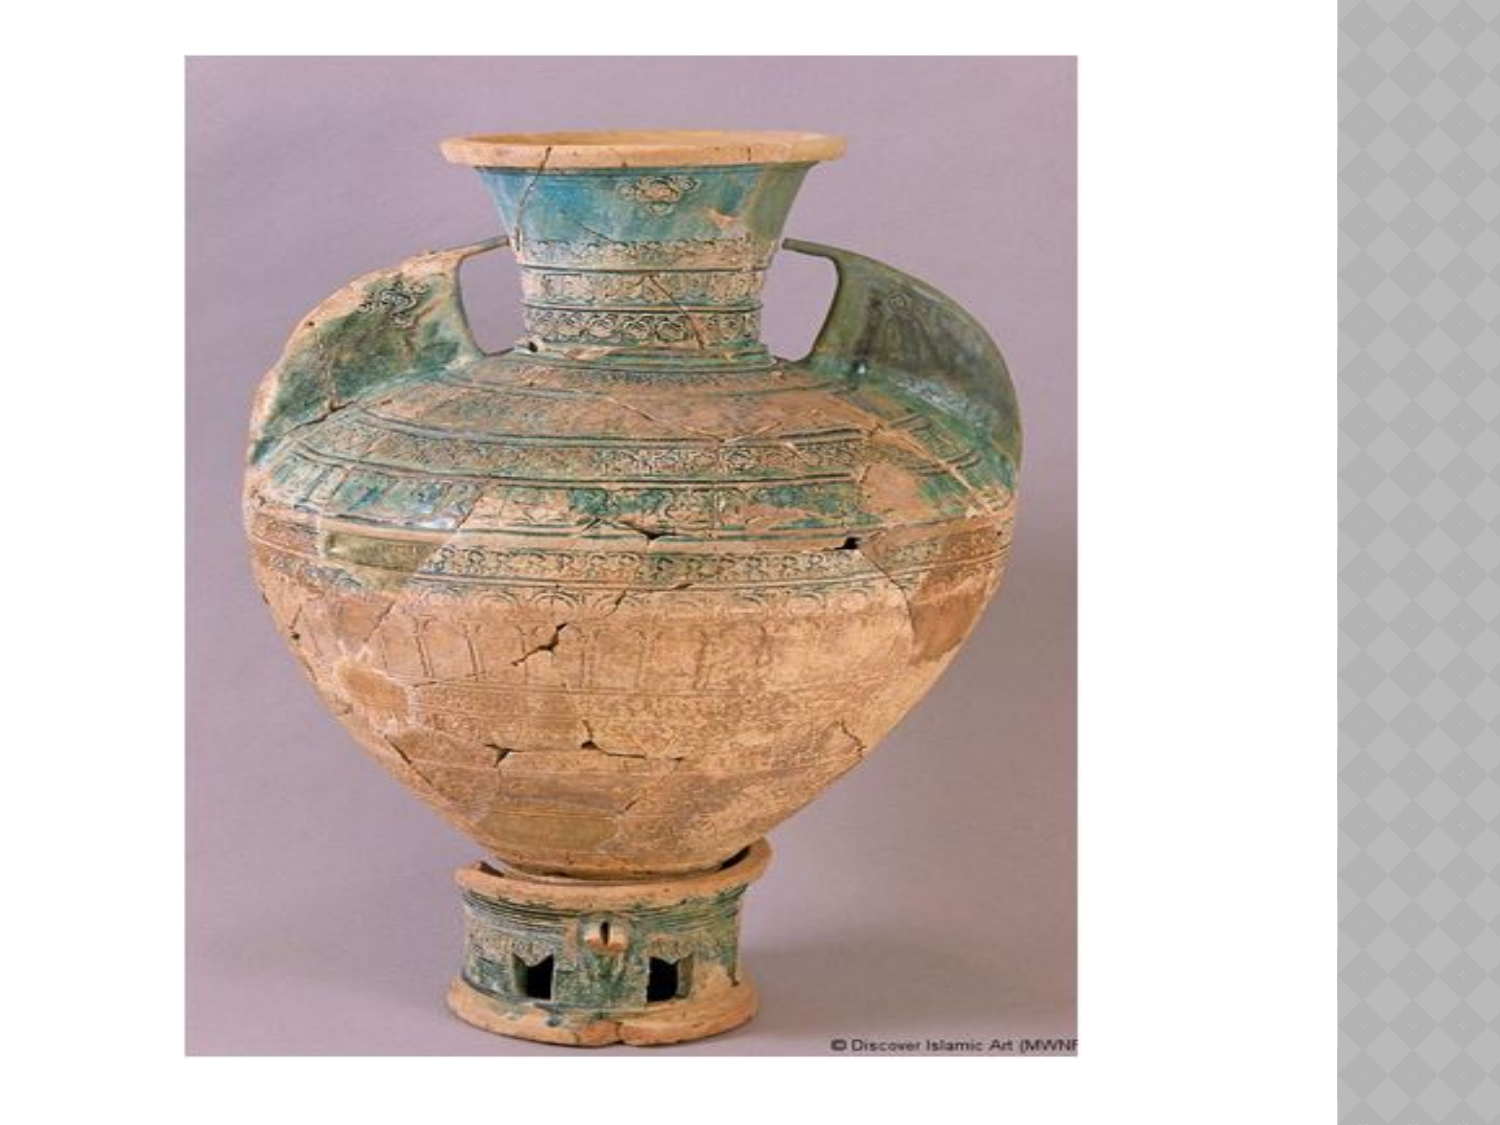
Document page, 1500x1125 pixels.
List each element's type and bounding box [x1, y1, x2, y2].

list [182, 54, 1082, 1060]
